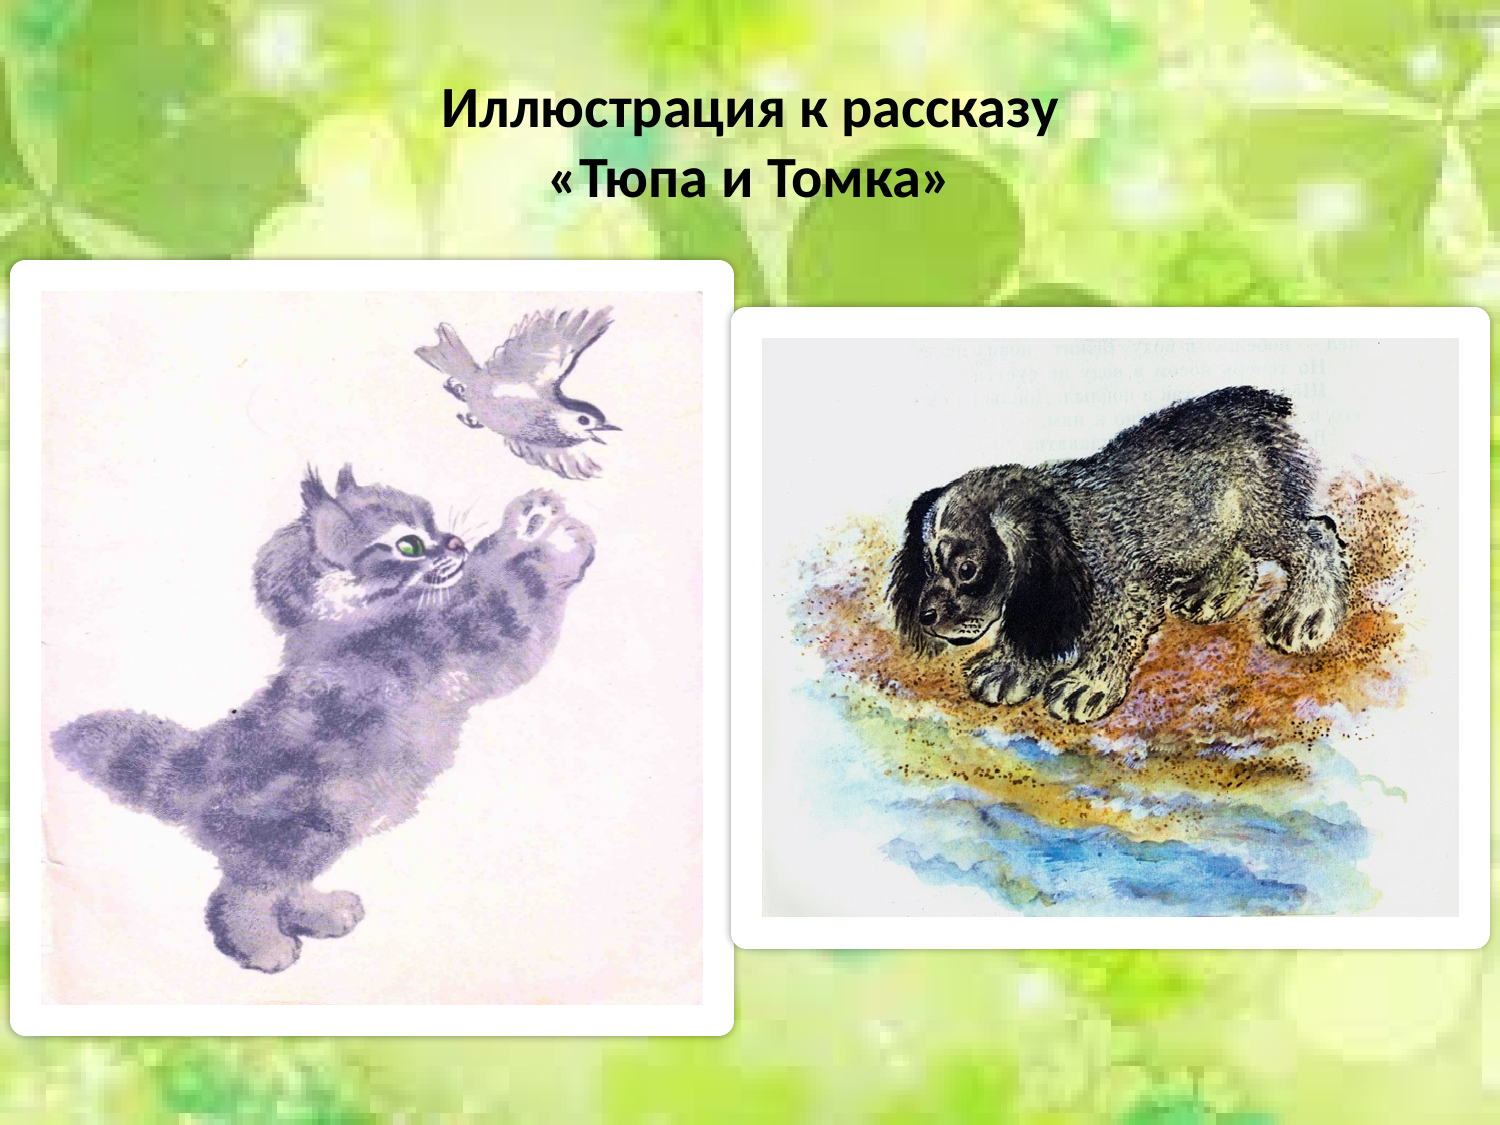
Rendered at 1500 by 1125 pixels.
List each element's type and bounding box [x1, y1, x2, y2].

picture [0, 0, 1500, 1125]
list [41, 290, 703, 1006]
